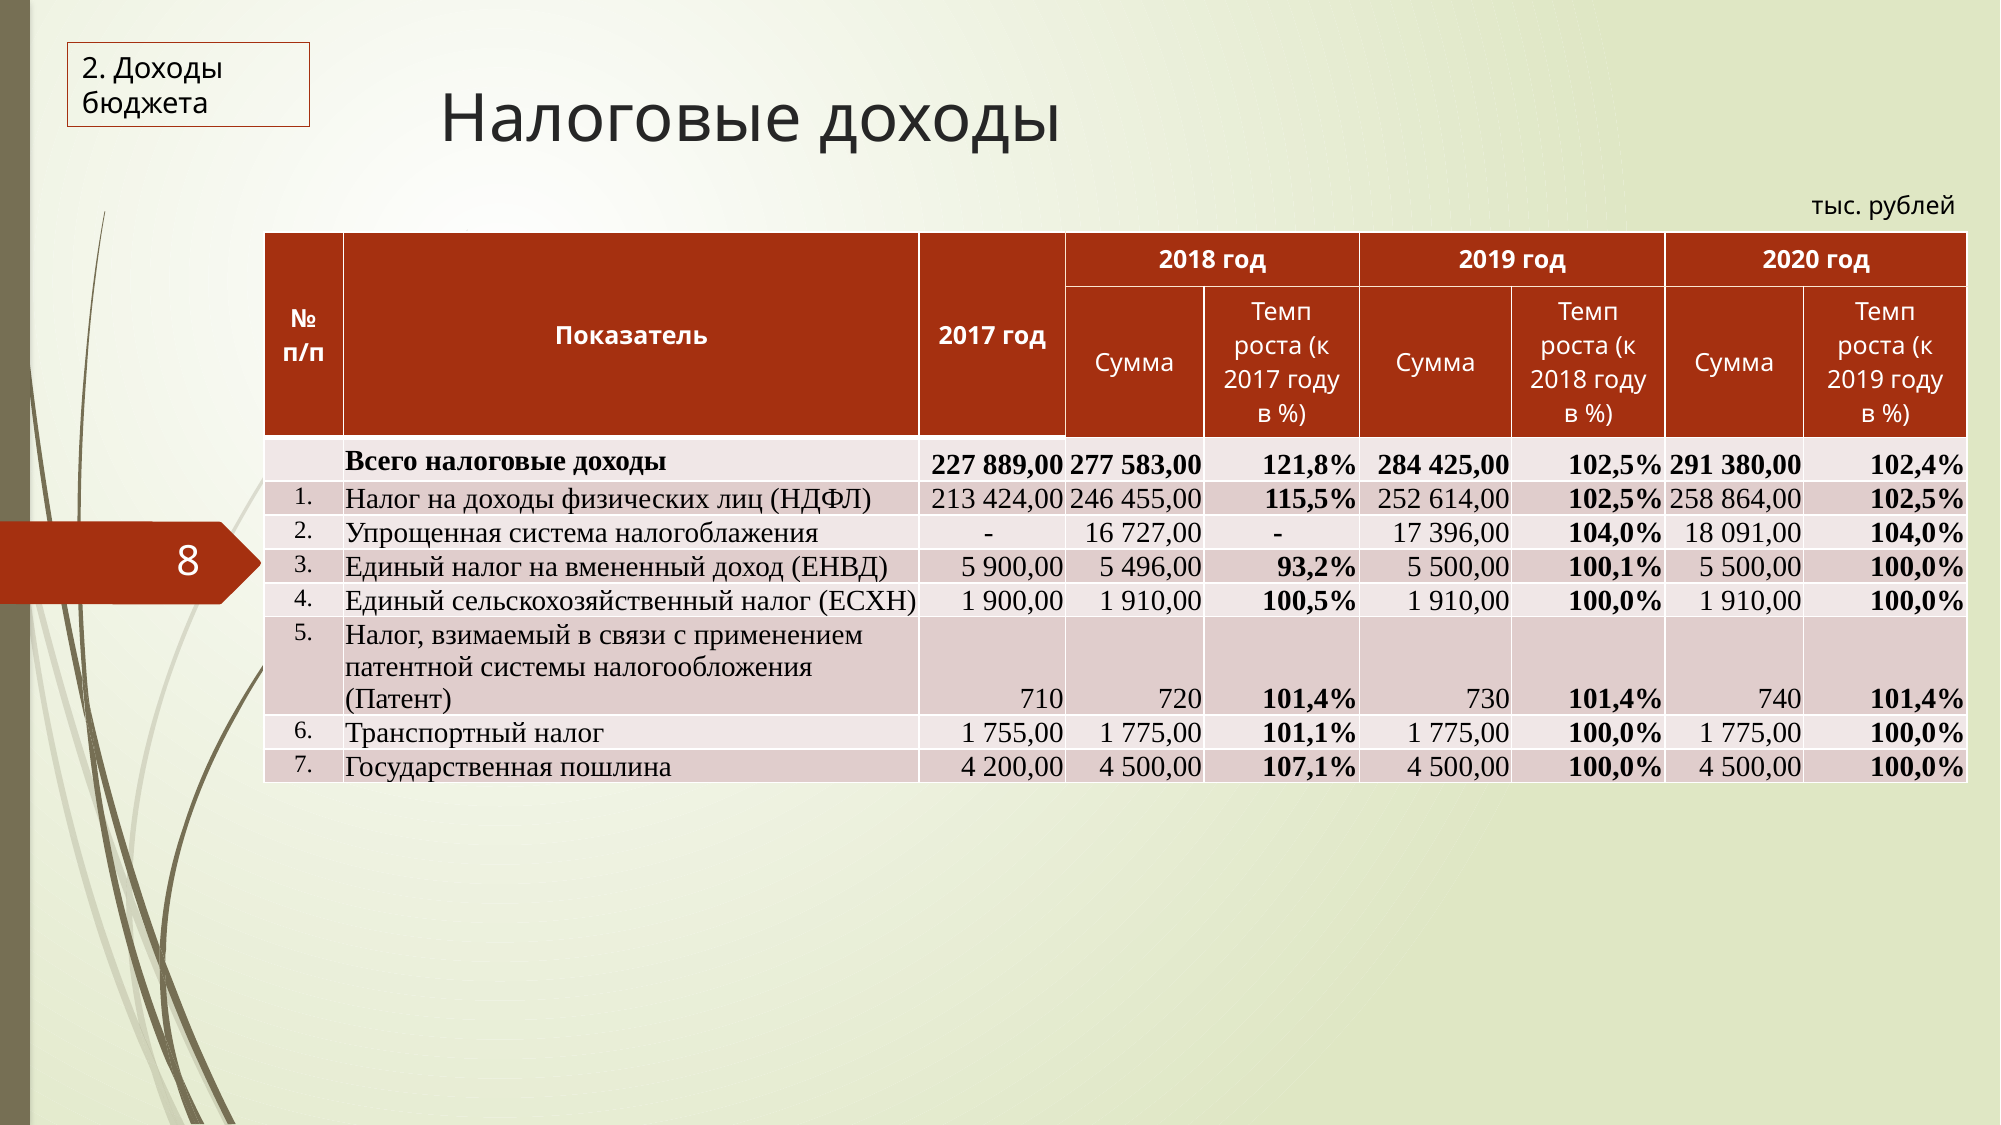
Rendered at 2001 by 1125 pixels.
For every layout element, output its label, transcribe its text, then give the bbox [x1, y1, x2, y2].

table_cell 1 775,00 [1360, 716, 1511, 748]
table_cell 1 775,00 [1666, 716, 1803, 748]
table_cell Налог на доходы физических лиц (НДФЛ) [344, 482, 918, 514]
table_header 2020 год [1666, 233, 1966, 286]
table_cell 258 864,00 [1666, 482, 1803, 514]
table_cell [265, 440, 343, 480]
table_cell Налог, взимаемый в связи с применением патентной системы налогообложения (Патент) [344, 617, 918, 714]
table_cell 100,0% [1512, 716, 1664, 748]
table_cell 5 500,00 [1666, 550, 1803, 582]
table_cell 7. [265, 750, 343, 782]
table_cell 100,1% [1512, 550, 1664, 582]
table_cell 107,1% [1205, 750, 1359, 782]
table_cell 730 [1360, 617, 1511, 714]
table_header 2018 год [1066, 233, 1359, 286]
table_cell 101,4% [1205, 617, 1359, 714]
table_cell 121,8% [1205, 438, 1359, 480]
table_cell 1 910,00 [1360, 584, 1511, 616]
table_cell 291 380,00 [1666, 438, 1803, 480]
table_cell 5. [265, 617, 343, 714]
table_cell Единый сельскохозяйственный налог (ЕСХН) [344, 584, 918, 616]
table_cell 16 727,00 [1066, 516, 1203, 548]
table_cell 100,0% [1512, 584, 1664, 616]
table_cell 102,5% [1804, 482, 1966, 514]
table_cell Сумма [1066, 287, 1203, 437]
table_cell 17 396,00 [1360, 516, 1511, 548]
table_cell Всего налоговые доходы [344, 440, 918, 480]
table_cell 100,0% [1804, 550, 1966, 582]
table_header Показатель [344, 233, 918, 435]
table_header № п/п [265, 233, 343, 435]
text_box 2. Доходы бюджета [67, 42, 310, 127]
table_cell 1 910,00 [1066, 584, 1203, 616]
table_cell 101,4% [1804, 617, 1966, 714]
table_cell 1. [265, 482, 343, 514]
table_header 2019 год [1360, 233, 1664, 286]
table_cell Сумма [1360, 287, 1511, 437]
table_cell 115,5% [1205, 482, 1359, 514]
table_cell Транспортный налог [344, 716, 918, 748]
table_cell - [920, 516, 1065, 548]
table_cell Единый налог на вмененный доход (ЕНВД) [344, 550, 918, 582]
table_cell Темп роста (к 2018 году в %) [1512, 287, 1664, 437]
table_cell 1 910,00 [1666, 584, 1803, 616]
table_cell 93,2% [1205, 550, 1359, 582]
table_cell 4 500,00 [1666, 750, 1803, 782]
table_cell 5 496,00 [1066, 550, 1203, 582]
table_cell 104,0% [1804, 516, 1966, 548]
table_cell 102,5% [1512, 482, 1664, 514]
text_box тыс. рублей [1796, 181, 1992, 227]
table_cell 4. [265, 584, 343, 616]
table_cell 100,0% [1512, 750, 1664, 782]
table_cell 284 425,00 [1360, 438, 1511, 480]
table_cell 720 [1066, 617, 1203, 714]
table_cell 101,4% [1512, 617, 1664, 714]
table_cell 1 900,00 [920, 584, 1065, 616]
table_cell 18 091,00 [1666, 516, 1803, 548]
table_cell 102,5% [1512, 438, 1664, 480]
table_cell 100,5% [1205, 584, 1359, 616]
table_header 2017 год [920, 233, 1065, 435]
table_cell 277 583,00 [1066, 438, 1203, 480]
table_cell - [1205, 516, 1359, 548]
table_cell 100,0% [1804, 716, 1966, 748]
table_cell 1 755,00 [920, 716, 1065, 748]
title Налоговые доходы [424, 64, 1888, 165]
table_cell 3. [265, 550, 343, 582]
table_cell Сумма [1666, 287, 1803, 437]
table_cell 710 [920, 617, 1065, 714]
table_cell 213 424,00 [920, 482, 1065, 514]
table_cell 227 889,00 [920, 440, 1065, 480]
table_cell 102,4% [1804, 438, 1966, 480]
table_cell 6. [265, 716, 343, 748]
table_cell 2. [265, 516, 343, 548]
table_cell 4 200,00 [920, 750, 1065, 782]
table_cell 4 500,00 [1360, 750, 1511, 782]
table_cell 5 500,00 [1360, 550, 1511, 582]
table_cell 1 775,00 [1066, 716, 1203, 748]
table_cell 5 900,00 [920, 550, 1065, 582]
table_cell 740 [1666, 617, 1803, 714]
table_cell 252 614,00 [1360, 482, 1511, 514]
table_cell Государственная пошлина [344, 750, 918, 782]
table_cell Темп роста (к 2017 году в %) [1205, 287, 1359, 437]
table_cell Темп роста (к 2019 году в %) [1804, 287, 1966, 437]
table_cell 100,0% [1804, 750, 1966, 782]
table_cell 104,0% [1512, 516, 1664, 548]
table_cell 100,0% [1804, 584, 1966, 616]
table_cell 4 500,00 [1066, 750, 1203, 782]
table_cell 246 455,00 [1066, 482, 1203, 514]
table_cell 101,1% [1205, 716, 1359, 748]
table_cell Упрощенная система налогоблажения [344, 516, 918, 548]
slide_number 8 [87, 532, 216, 592]
